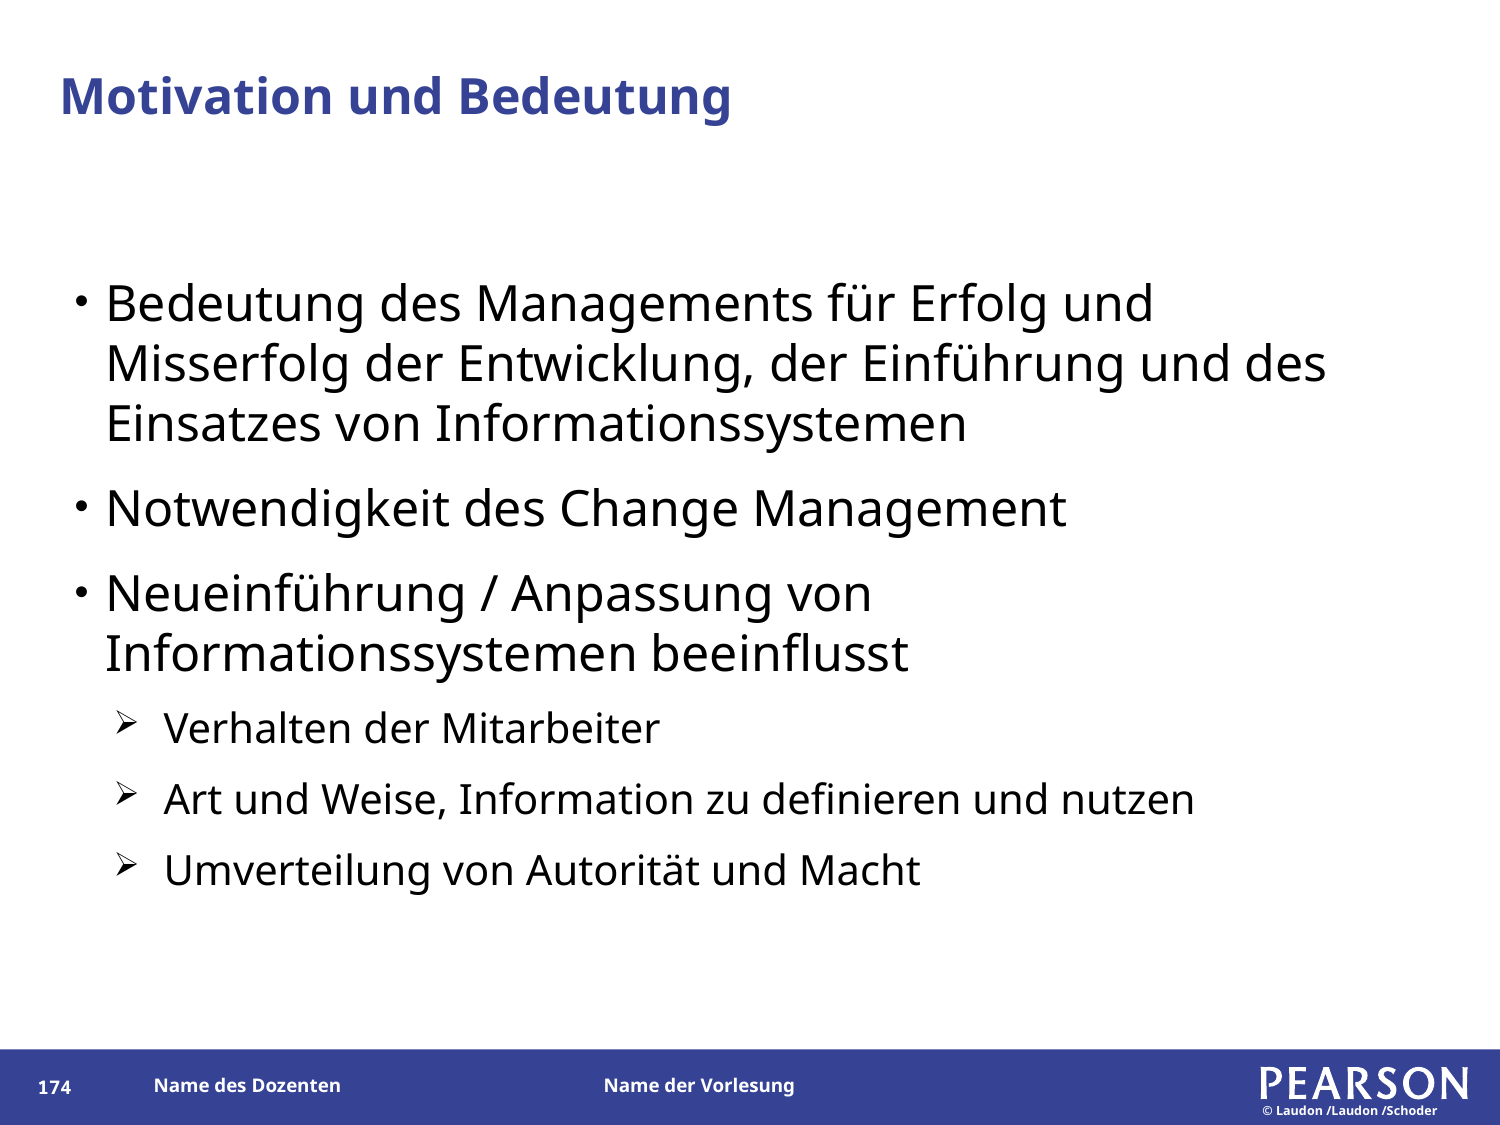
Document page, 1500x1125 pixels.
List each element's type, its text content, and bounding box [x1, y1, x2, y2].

list Bedeutung des Managements für Erfolg und Misserfolg der Entwicklung, der Einführung und des Einsatzes von Informationssystemen Notwendigkeit des Change Management Neueinführung / Anpassung von Informationssystemen beeinflusst Verhalten der Mitarbeiter Art und Weise, Information zu definieren und nutzen Umverteilung von Autorität und Macht [59, 263, 1410, 1017]
title Motivation und Bedeutung [59, 64, 1410, 213]
slide_number 173 [22, 1067, 136, 1098]
